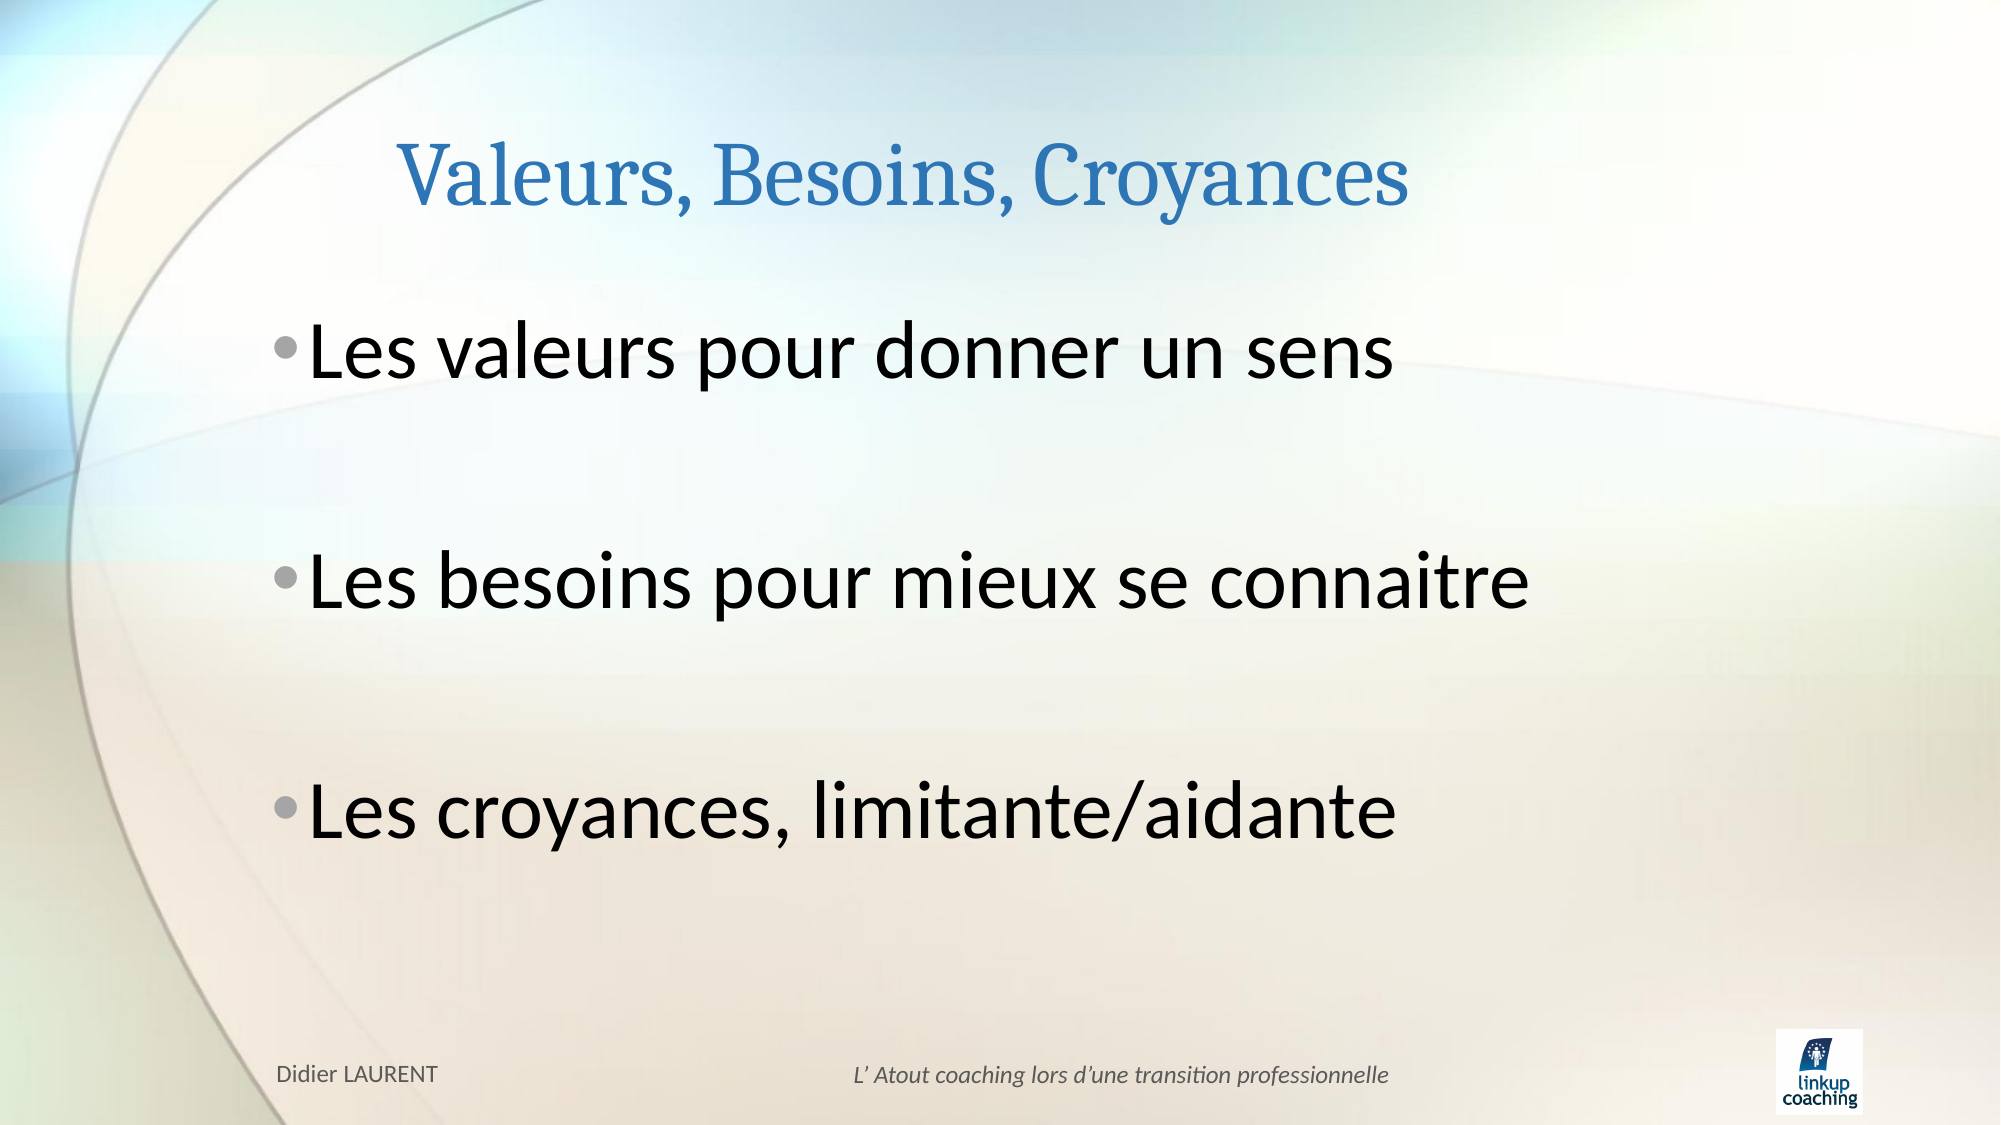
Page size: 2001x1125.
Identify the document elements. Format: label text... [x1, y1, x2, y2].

title Valeurs, Besoins, Croyances [381, 59, 1863, 278]
list Les valeurs pour donner un sens Les besoins pour mieux se connaitre Les croyances, limitante/aidante [256, 299, 1863, 1014]
picture [0, 0, 2001, 1125]
